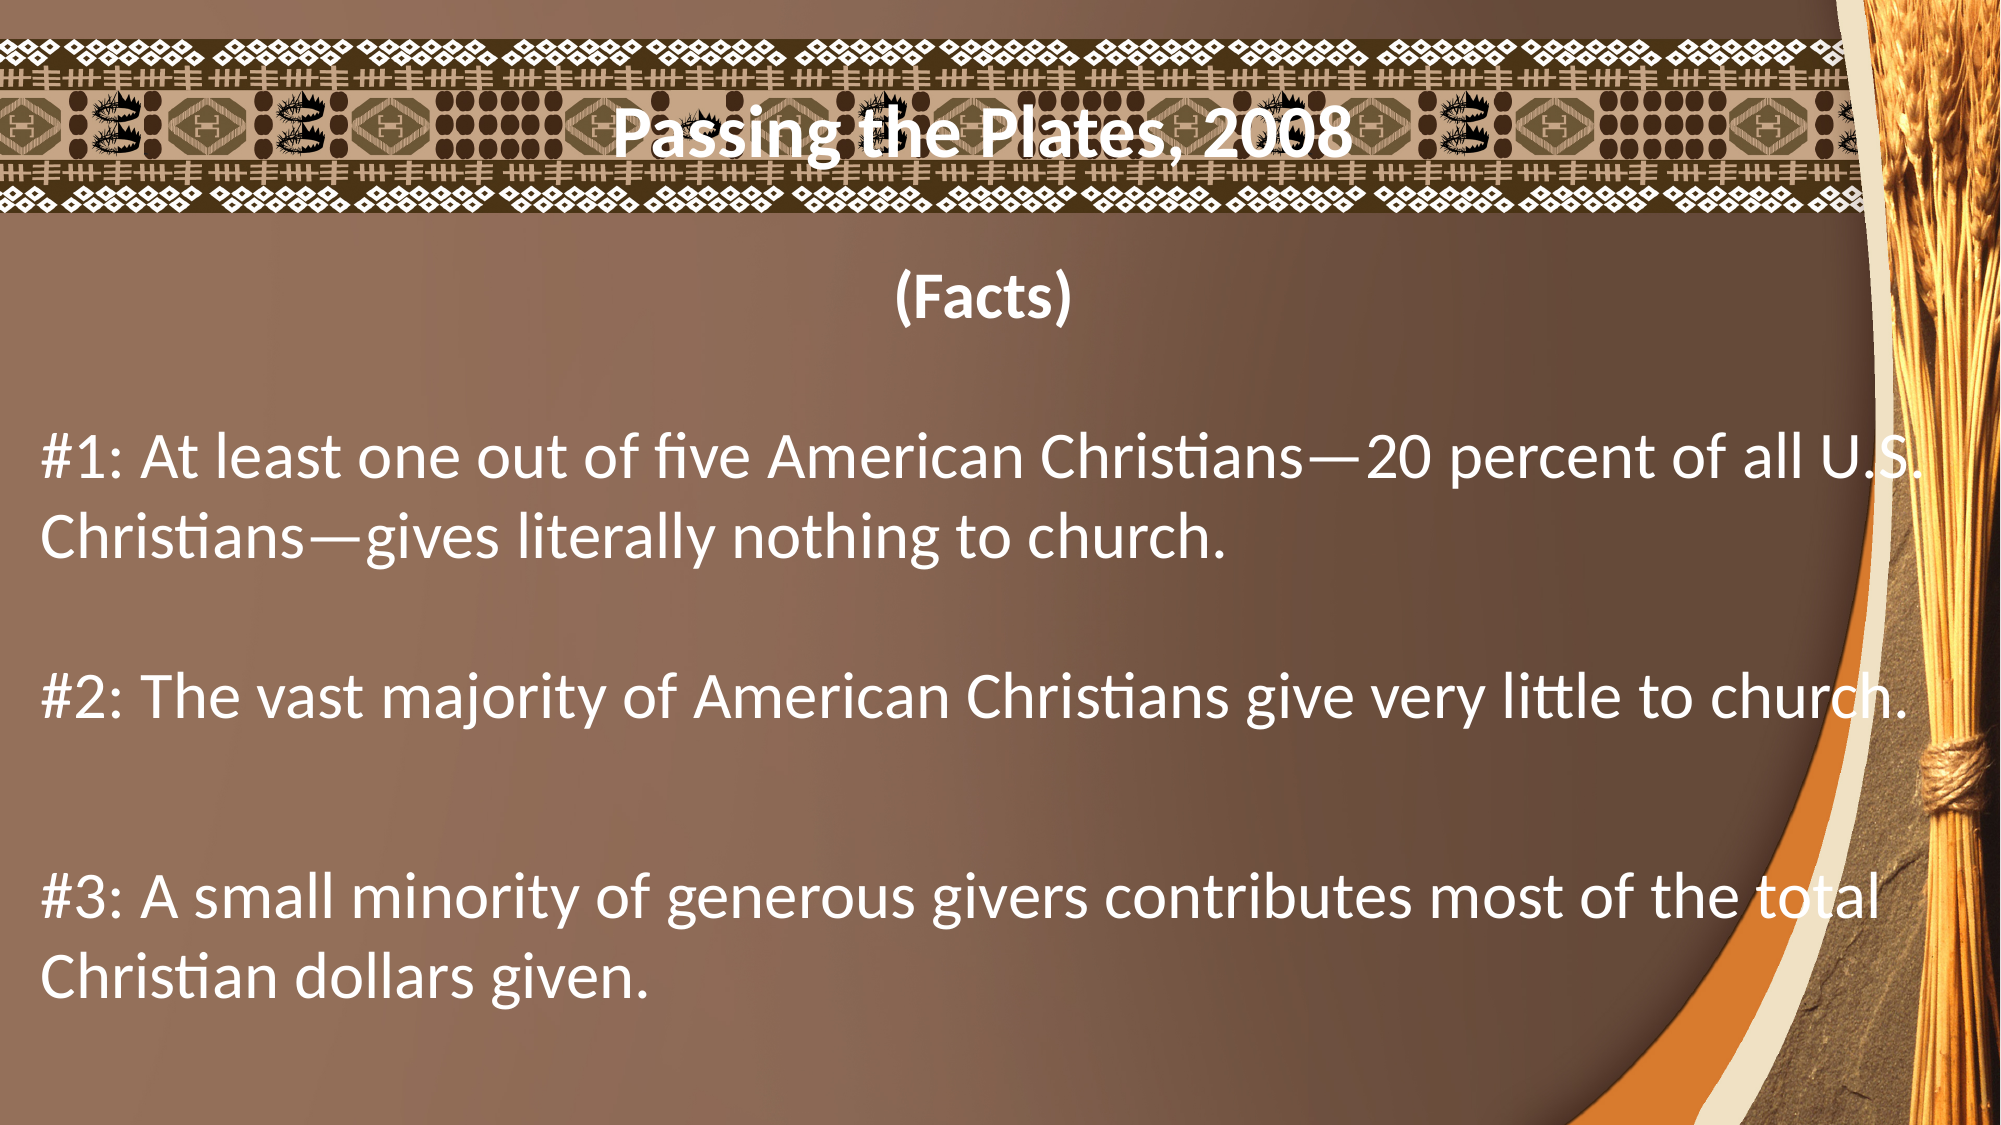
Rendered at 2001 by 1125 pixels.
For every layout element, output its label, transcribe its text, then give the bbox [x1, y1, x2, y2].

picture [0, 0, 2001, 1125]
text_box Passing the Plates, 2008 (Facts) #1: At least one out of five American Christians—20 percent of all U.S. Christians—gives literally nothing to church. ﻿ #2: The vast majority of American Christians give very little to church. #3: A small minority of generous givers contributes most of the total Christian dollars given. [26, 74, 1942, 1125]
